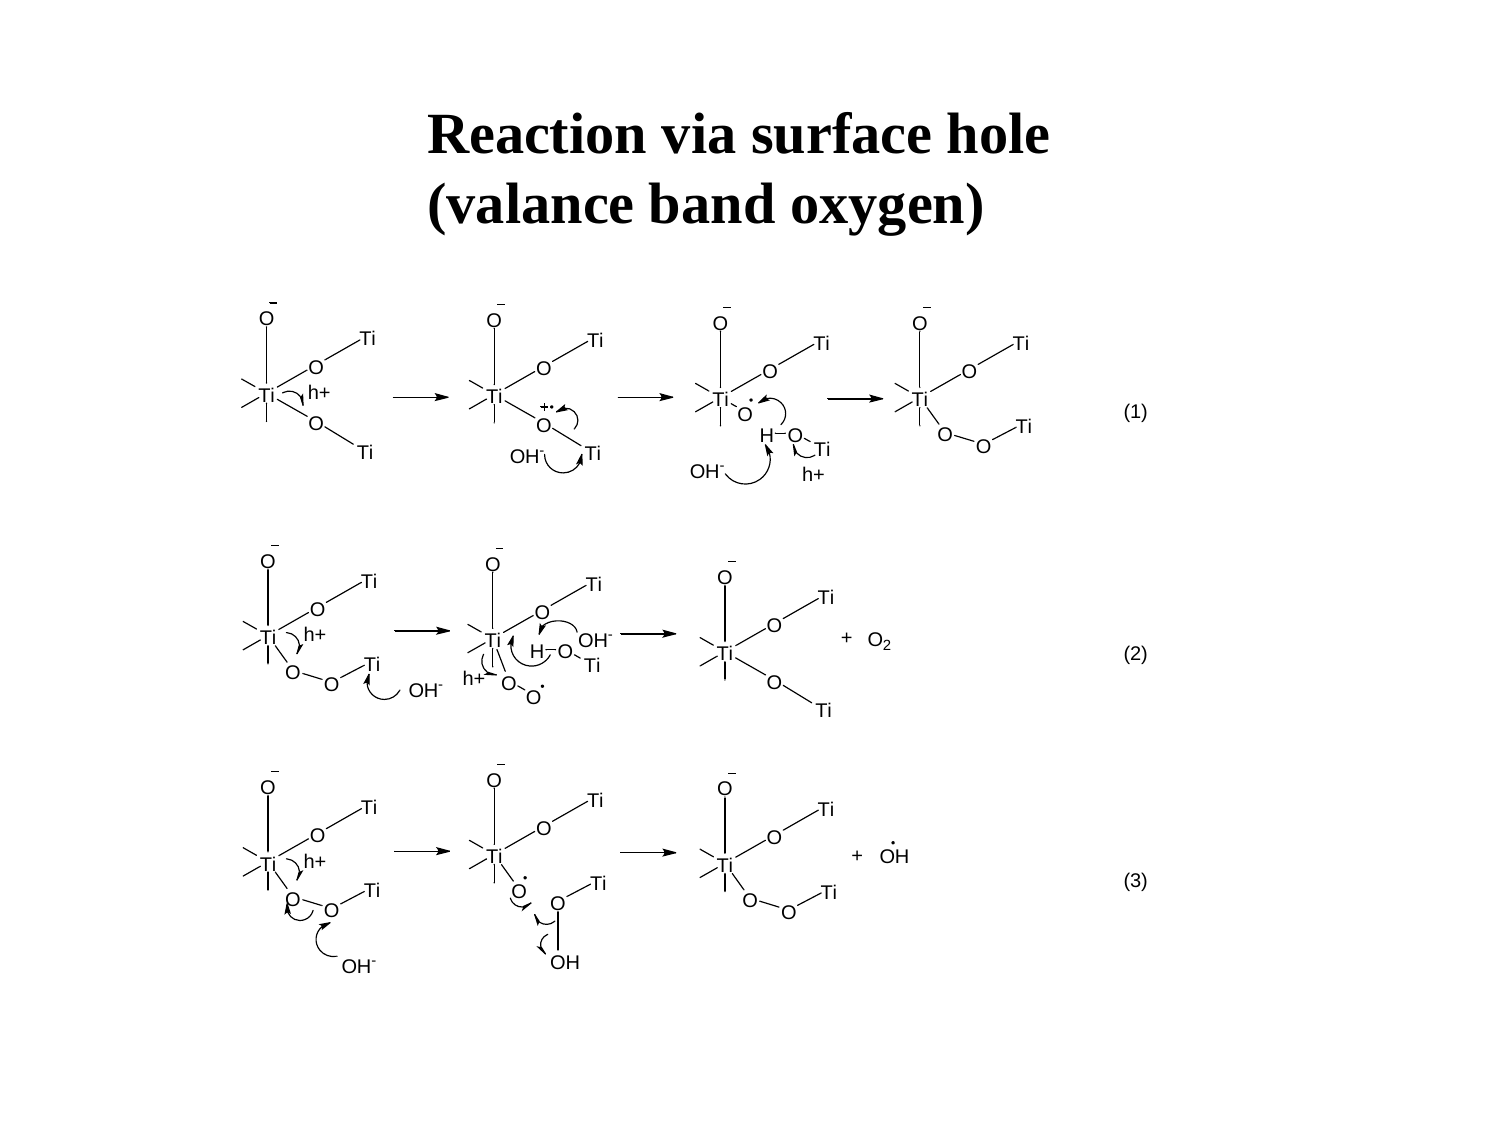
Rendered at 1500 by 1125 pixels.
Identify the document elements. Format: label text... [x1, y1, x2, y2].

text_box Reaction via surface hole (valance band oxygen) [412, 87, 1100, 243]
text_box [237, 299, 1154, 991]
